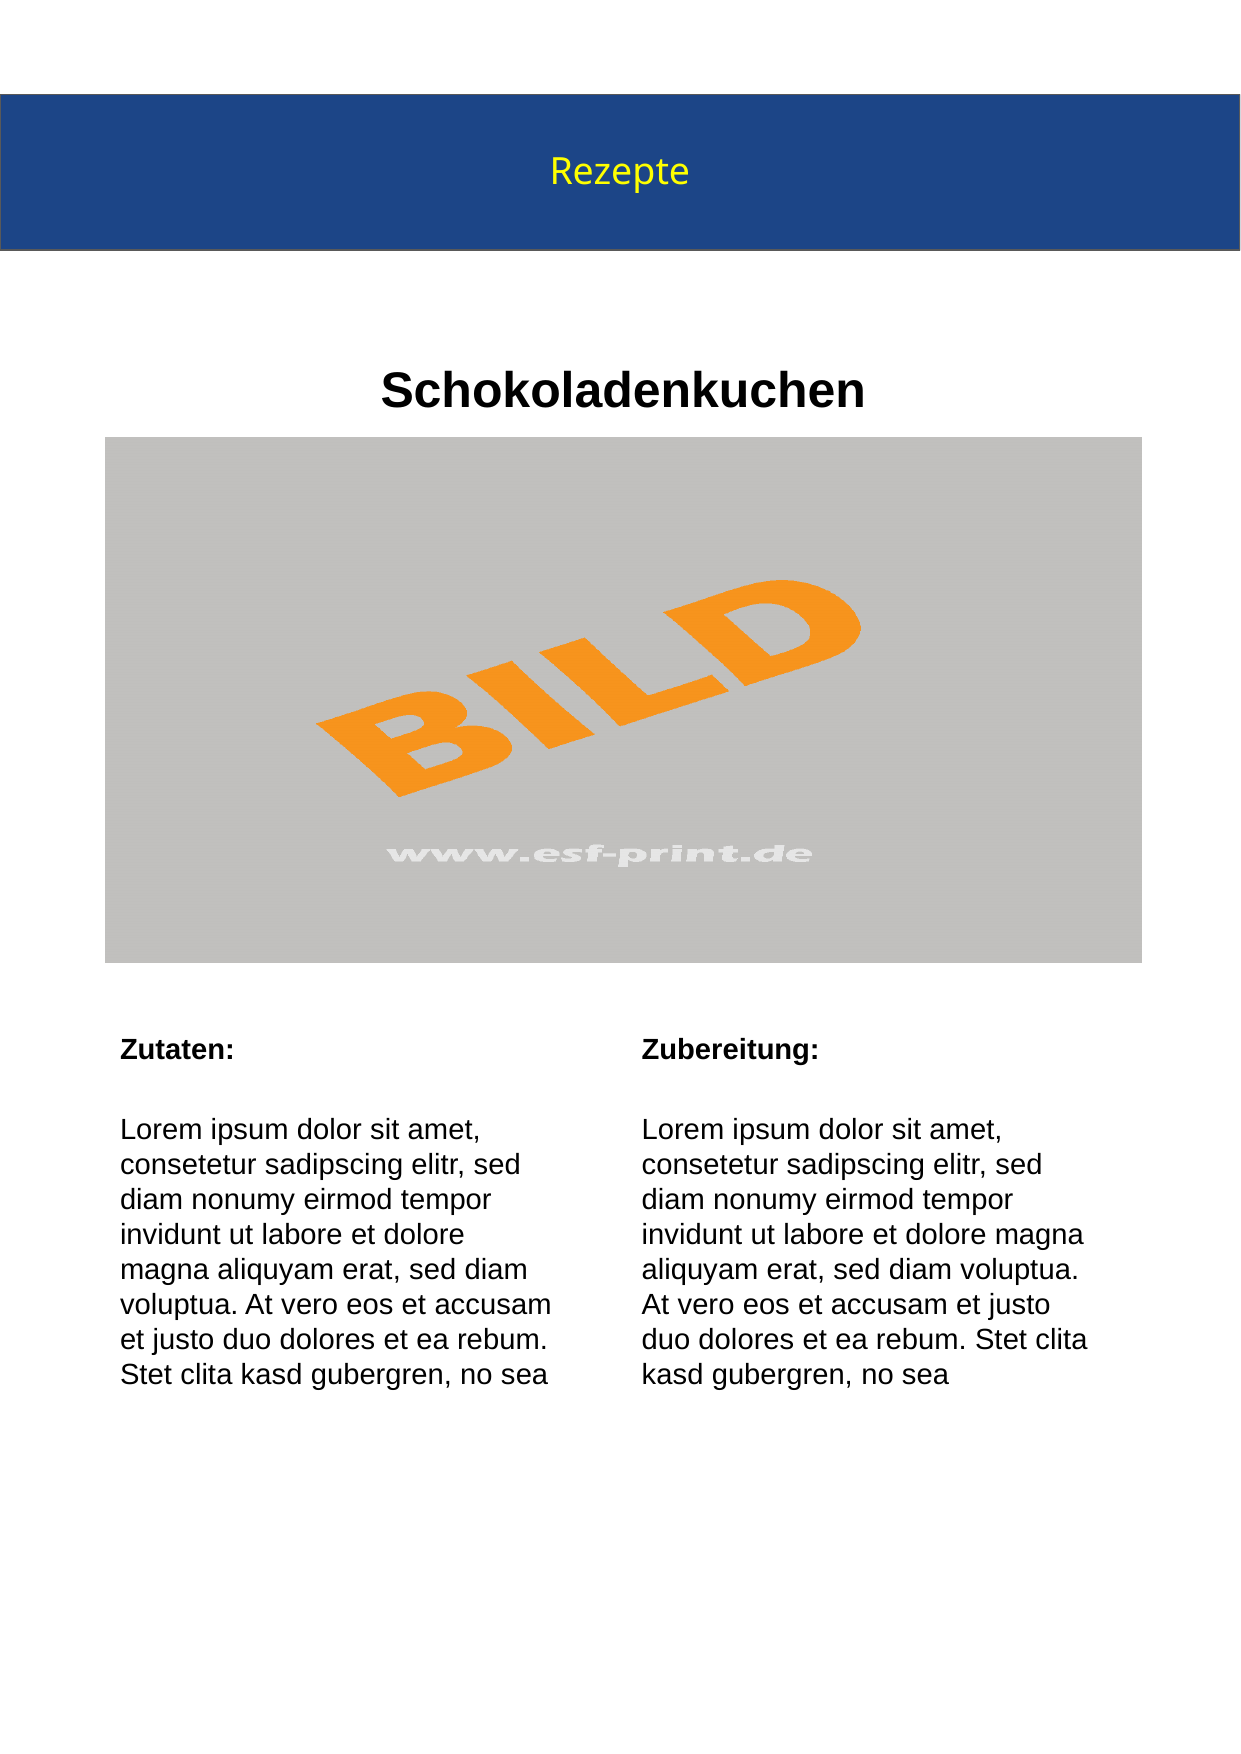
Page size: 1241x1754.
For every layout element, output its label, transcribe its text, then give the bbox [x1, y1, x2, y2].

text_box [0, 94, 1241, 251]
text_box Zubereitung: [626, 1015, 1142, 1116]
picture [104, 437, 1142, 964]
text_box Schokoladenkuchen [105, 337, 1142, 436]
text_box Lorem ipsum dolor sit amet, consetetur sadipscing elitr, sed diam nonumy eirmod tempor invidunt ut labore et dolore magna aliquyam erat, sed diam voluptua. At vero eos et accusam et justo duo dolores et ea rebum. Stet clita kasd gubergren, no sea [626, 1095, 1119, 1622]
text_box Zutaten: [105, 1015, 470, 1095]
text_box Lorem ipsum dolor sit amet, consetetur sadipscing elitr, sed diam nonumy eirmod tempor invidunt ut labore et dolore magna aliquyam erat, sed diam voluptua. At vero eos et accusam et justo duo dolores et ea rebum. Stet clita kasd gubergren, no sea [105, 1095, 574, 1622]
text_box Rezepte [239, 132, 1001, 213]
